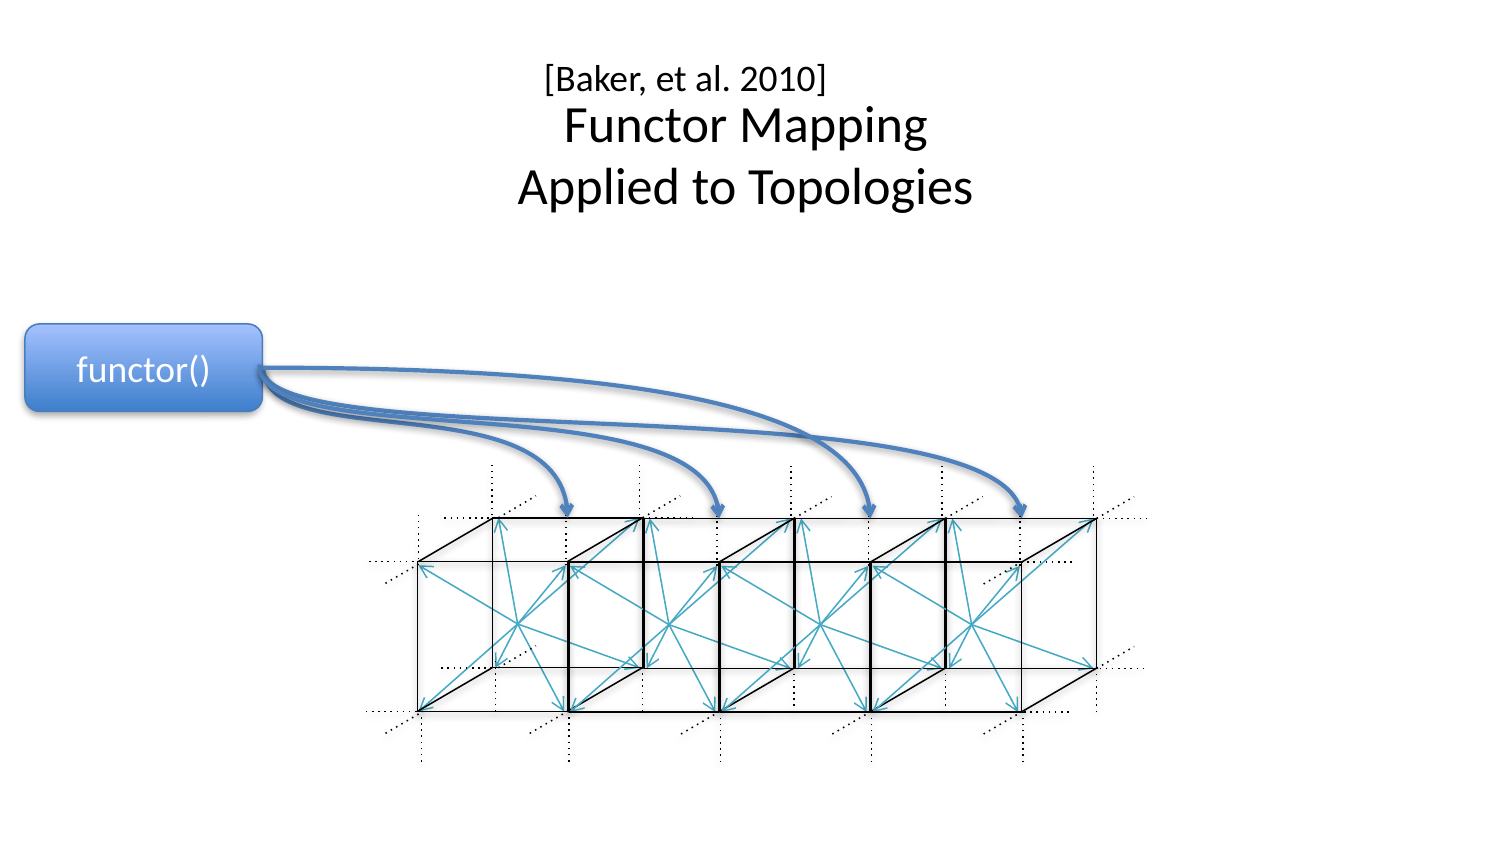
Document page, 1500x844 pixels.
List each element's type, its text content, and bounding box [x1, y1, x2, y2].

text_box [Baker, et al. 2010] [529, 46, 843, 107]
text_box Functor Mapping Applied to Topologies [71, 82, 1421, 223]
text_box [871, 465, 1151, 763]
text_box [365, 528, 563, 762]
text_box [262, 367, 871, 519]
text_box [568, 528, 714, 763]
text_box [259, 364, 720, 369]
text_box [871, 368, 1022, 464]
text_box functor() [24, 323, 264, 413]
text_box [720, 527, 866, 763]
